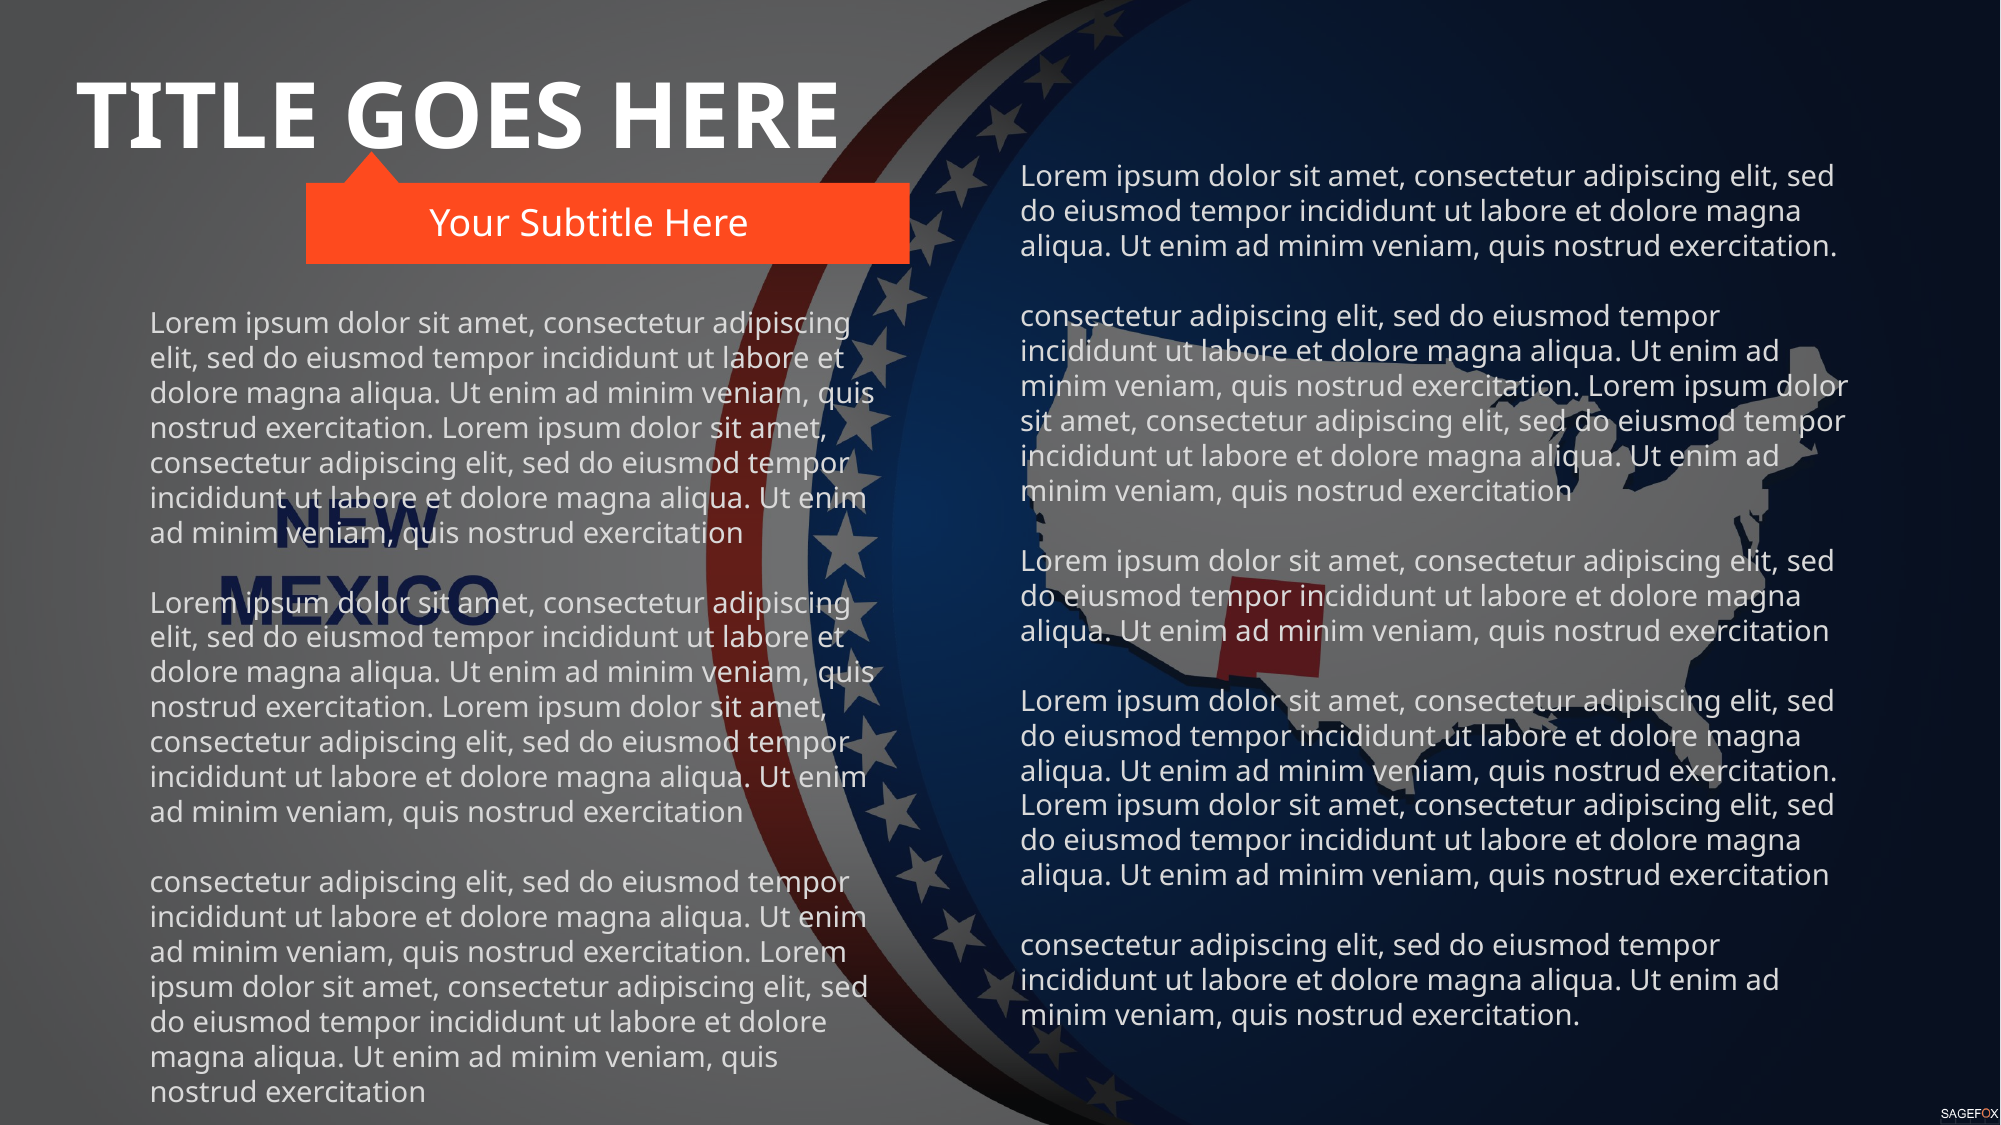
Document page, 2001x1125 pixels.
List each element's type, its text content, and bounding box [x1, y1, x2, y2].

text_box Lorem ipsum dolor sit amet, consectetur adipiscing elit, sed do eiusmod tempor incididunt ut labore et dolore magna aliqua. Ut enim ad minim veniam, quis nostrud exercitation. consectetur adipiscing elit, sed do eiusmod tempor incididunt ut labore et dolore magna aliqua. Ut enim ad minim veniam, quis nostrud exercitation. Lorem ipsum dolor sit amet, consectetur adipiscing elit, sed do eiusmod tempor incididunt ut labore et dolore magna aliqua. Ut enim ad minim veniam, quis nostrud exercitation Lorem ipsum dolor sit amet, consectetur adipiscing elit, sed do eiusmod tempor incididunt ut labore et dolore magna aliqua. Ut enim ad minim veniam, quis nostrud exercitation Lorem ipsum dolor sit amet, consectetur adipiscing elit, sed do eiusmod tempor incididunt ut labore et dolore magna aliqua. Ut enim ad minim veniam, quis nostrud exercitation. Lorem ipsum dolor sit amet, consectetur adipiscing elit, sed do eiusmod tempor incididunt ut labore et dolore magna aliqua. Ut enim ad minim veniam, quis nostrud exercitation consectetur adipiscing elit, sed do eiusmod tempor incididunt ut labore et dolore magna aliqua. Ut enim ad minim veniam, quis nostrud exercitation. [1005, 150, 1876, 1039]
picture [0, 0, 2001, 1125]
text_box Lorem ipsum dolor sit amet, consectetur adipiscing elit, sed do eiusmod tempor incididunt ut labore et dolore magna aliqua. Ut enim ad minim veniam, quis nostrud exercitation. Lorem ipsum dolor sit amet, consectetur adipiscing elit, sed do eiusmod tempor incididunt ut labore et dolore magna aliqua. Ut enim ad minim veniam, quis nostrud exercitation Lorem ipsum dolor sit amet, consectetur adipiscing elit, sed do eiusmod tempor incididunt ut labore et dolore magna aliqua. Ut enim ad minim veniam, quis nostrud exercitation. Lorem ipsum dolor sit amet, consectetur adipiscing elit, sed do eiusmod tempor incididunt ut labore et dolore magna aliqua. Ut enim ad minim veniam, quis nostrud exercitation consectetur adipiscing elit, sed do eiusmod tempor incididunt ut labore et dolore magna aliqua. Ut enim ad minim veniam, quis nostrud exercitation. Lorem ipsum dolor sit amet, consectetur adipiscing elit, sed do eiusmod tempor incididunt ut labore et dolore magna aliqua. Ut enim ad minim veniam, quis nostrud exercitation [134, 296, 897, 1125]
text_box TITLE GOES HERE [60, 49, 965, 175]
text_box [306, 151, 910, 264]
